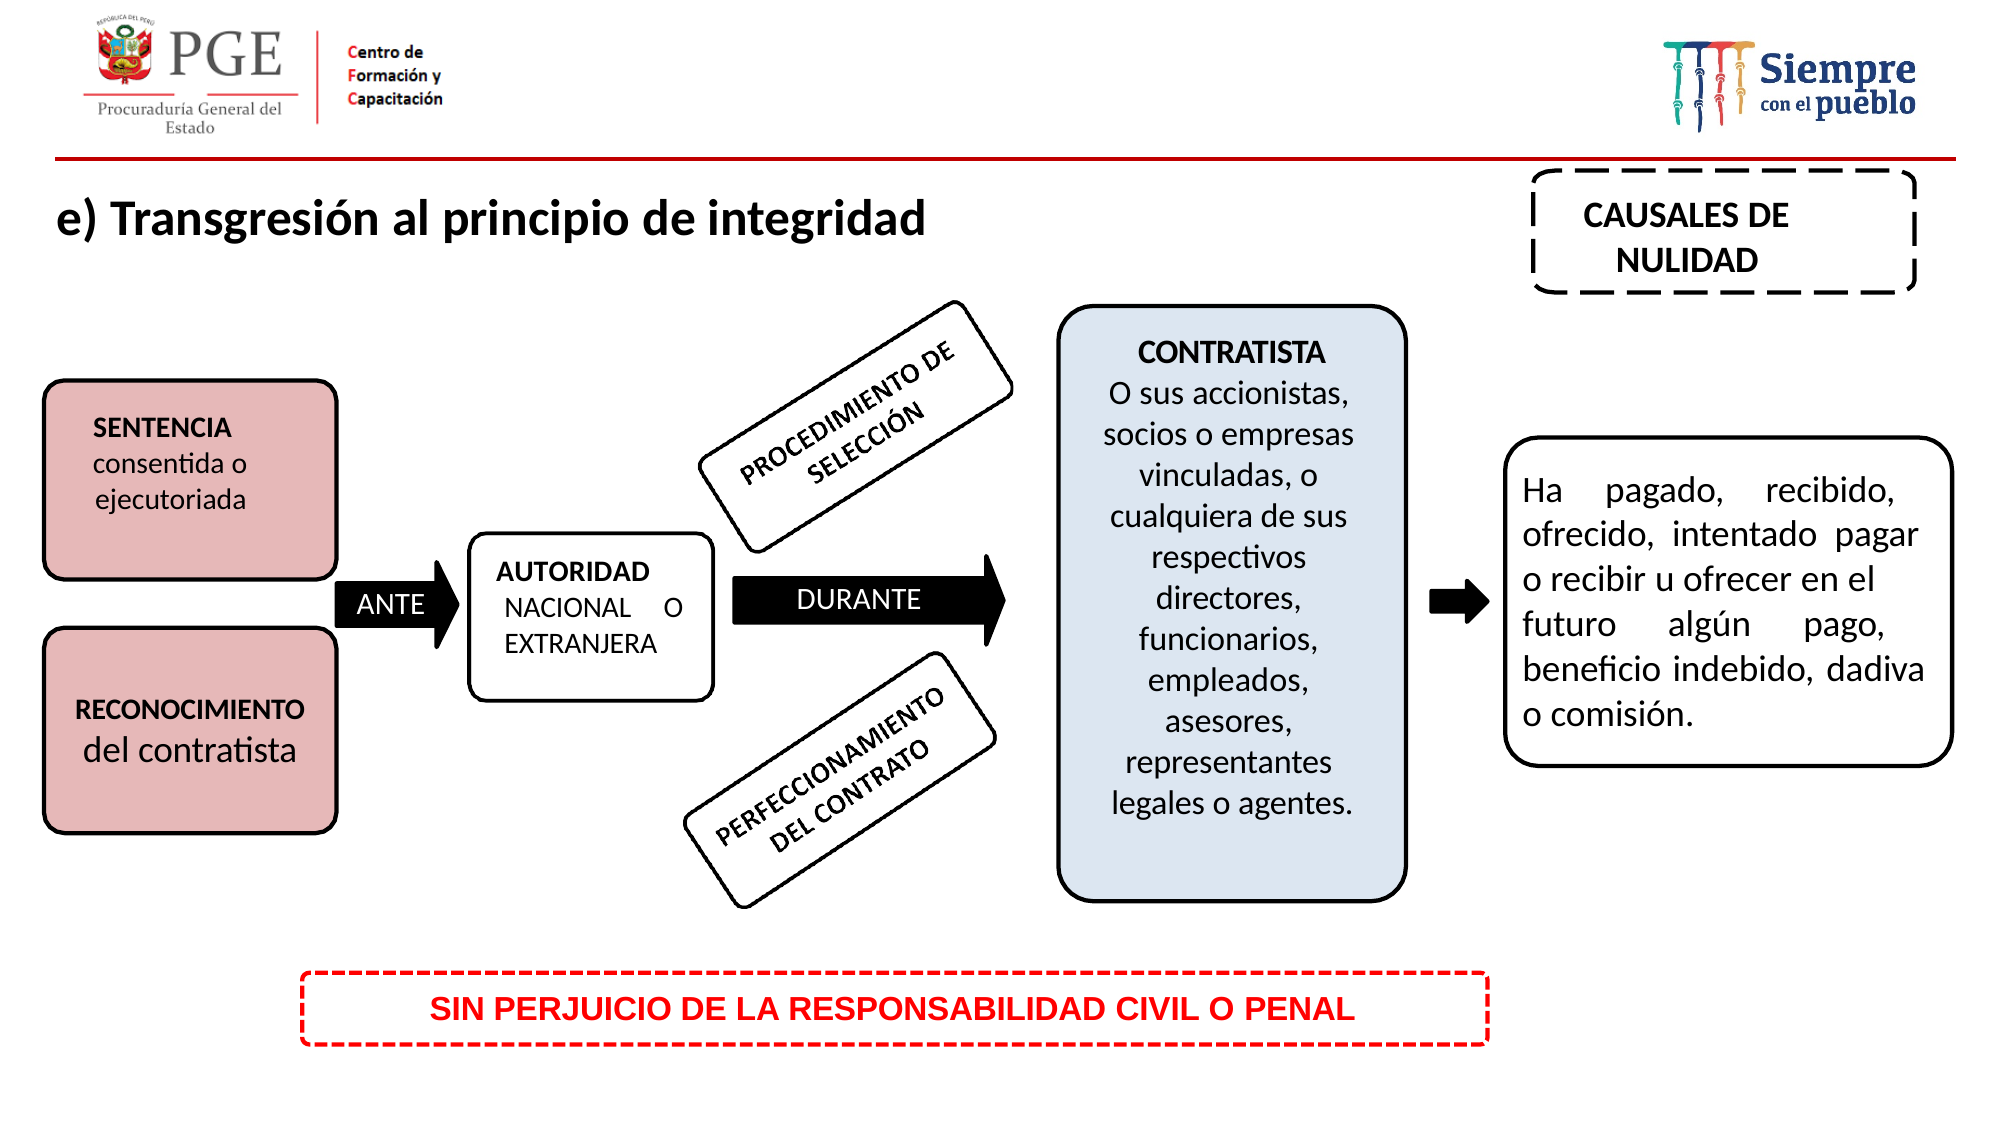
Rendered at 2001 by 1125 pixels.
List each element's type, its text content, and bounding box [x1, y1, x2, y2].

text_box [55, 7, 1956, 159]
text_box CAUSALES DE NULIDAD [1581, 188, 1892, 280]
title e) Transgresión al principio de integridad [54, 122, 1322, 313]
text_box [1533, 170, 1915, 293]
text_box Ha pagado, recibido, ofrecido, intentado pagar o recibir u ofrecer en el [1520, 462, 1938, 597]
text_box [41, 378, 339, 582]
text_box [467, 300, 1014, 909]
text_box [1429, 578, 1490, 624]
text_box [1505, 437, 1953, 766]
text_box [302, 972, 1488, 1045]
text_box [41, 625, 339, 836]
text_box AUTORIDAD NACIONAL O EXTRANJERA [494, 549, 716, 660]
text_box futuro algún pago, beneficio indebido, dadiva o comisión. [1520, 597, 1938, 734]
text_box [732, 550, 1006, 651]
text_box SIN PERJUICIO DE LA RESPONSABILIDAD CIVIL O PENAL [427, 984, 1362, 1027]
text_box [334, 557, 460, 652]
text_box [1056, 303, 1409, 904]
